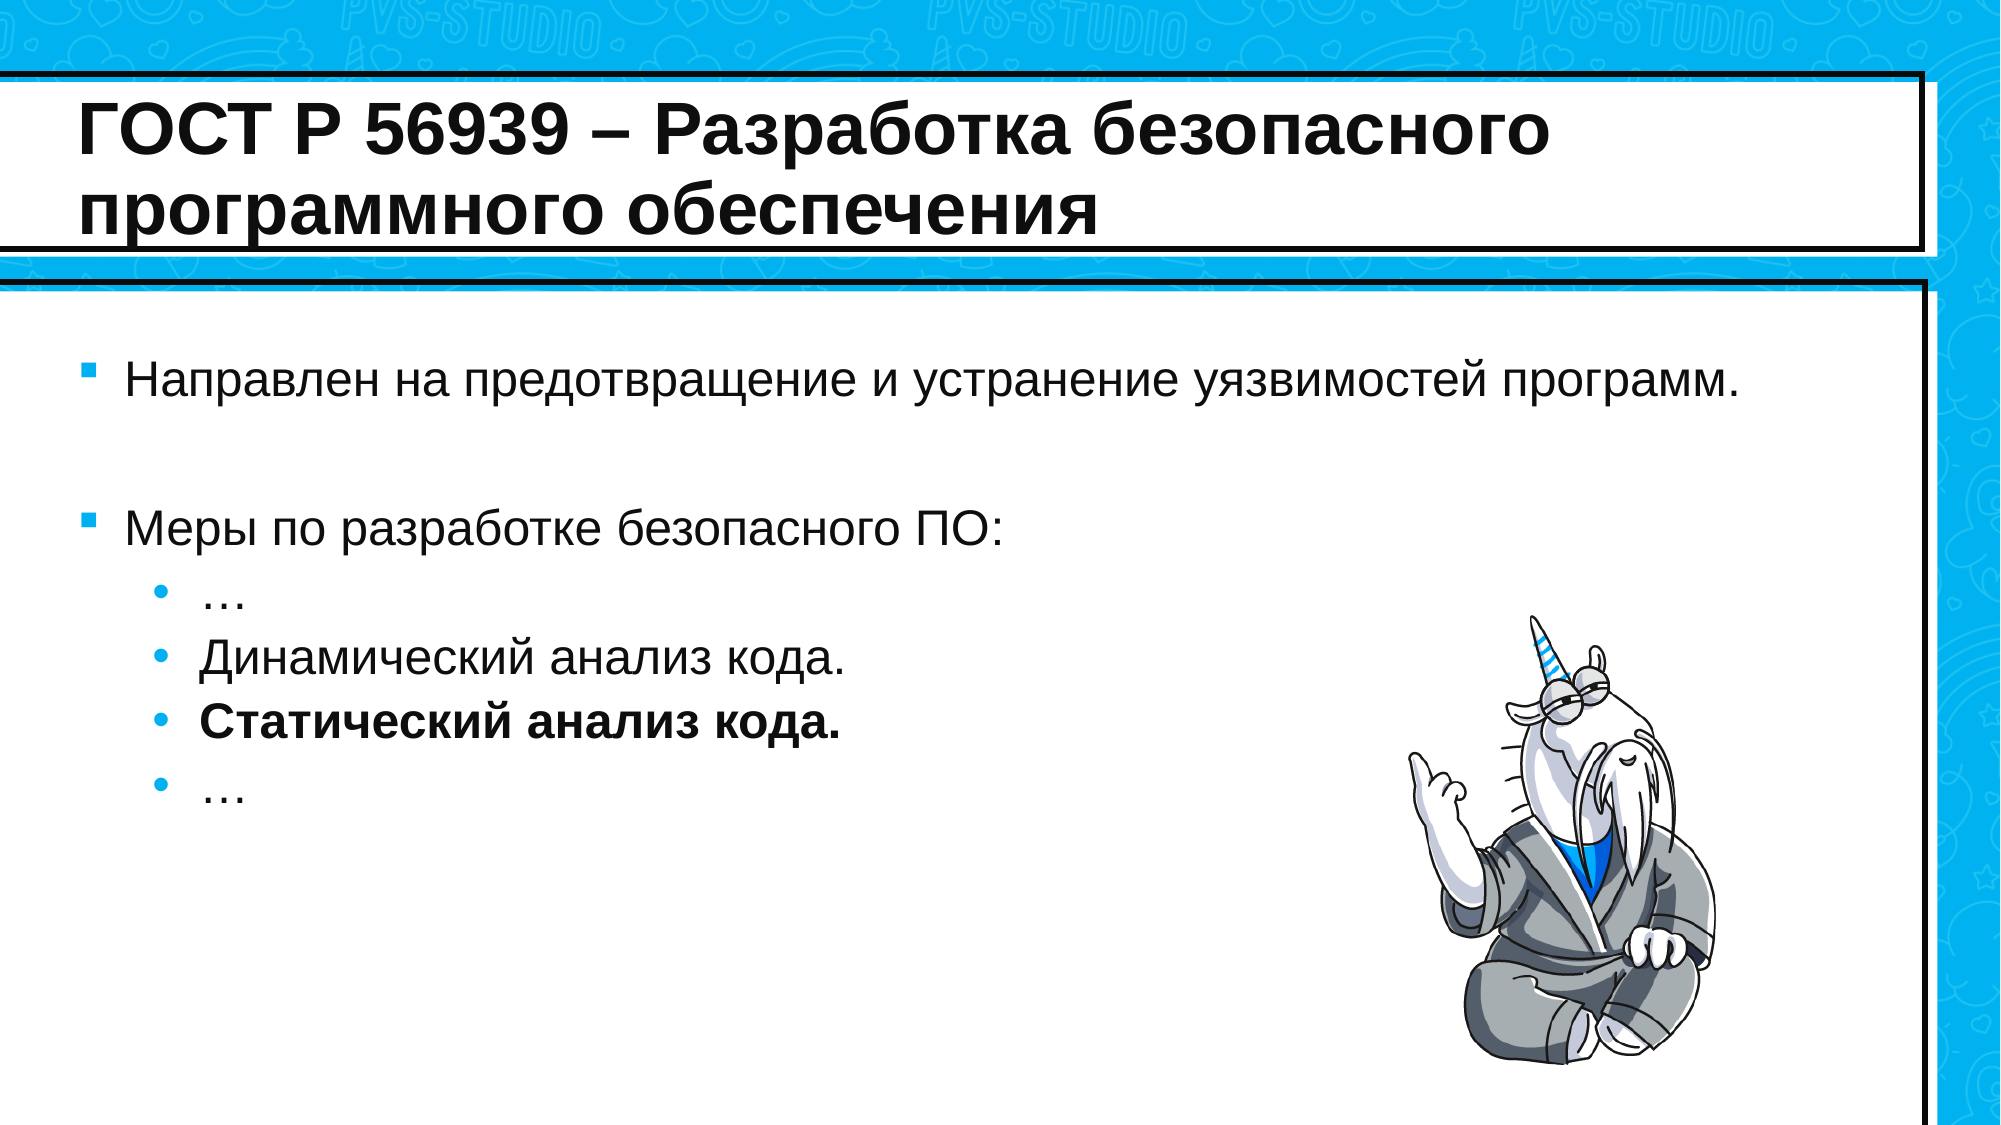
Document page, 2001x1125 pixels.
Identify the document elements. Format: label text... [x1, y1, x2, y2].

picture [1284, 608, 1838, 1086]
list Направлен на предотвращение и устранение уязвимостей программ. Меры по разработке безопасного ПО: … Динамический анализ кода. Статический анализ кода. … [62, 345, 1863, 1086]
title ГОСТ Р 56939 – Разработка безопасного программного обеспечения [62, 82, 1861, 259]
